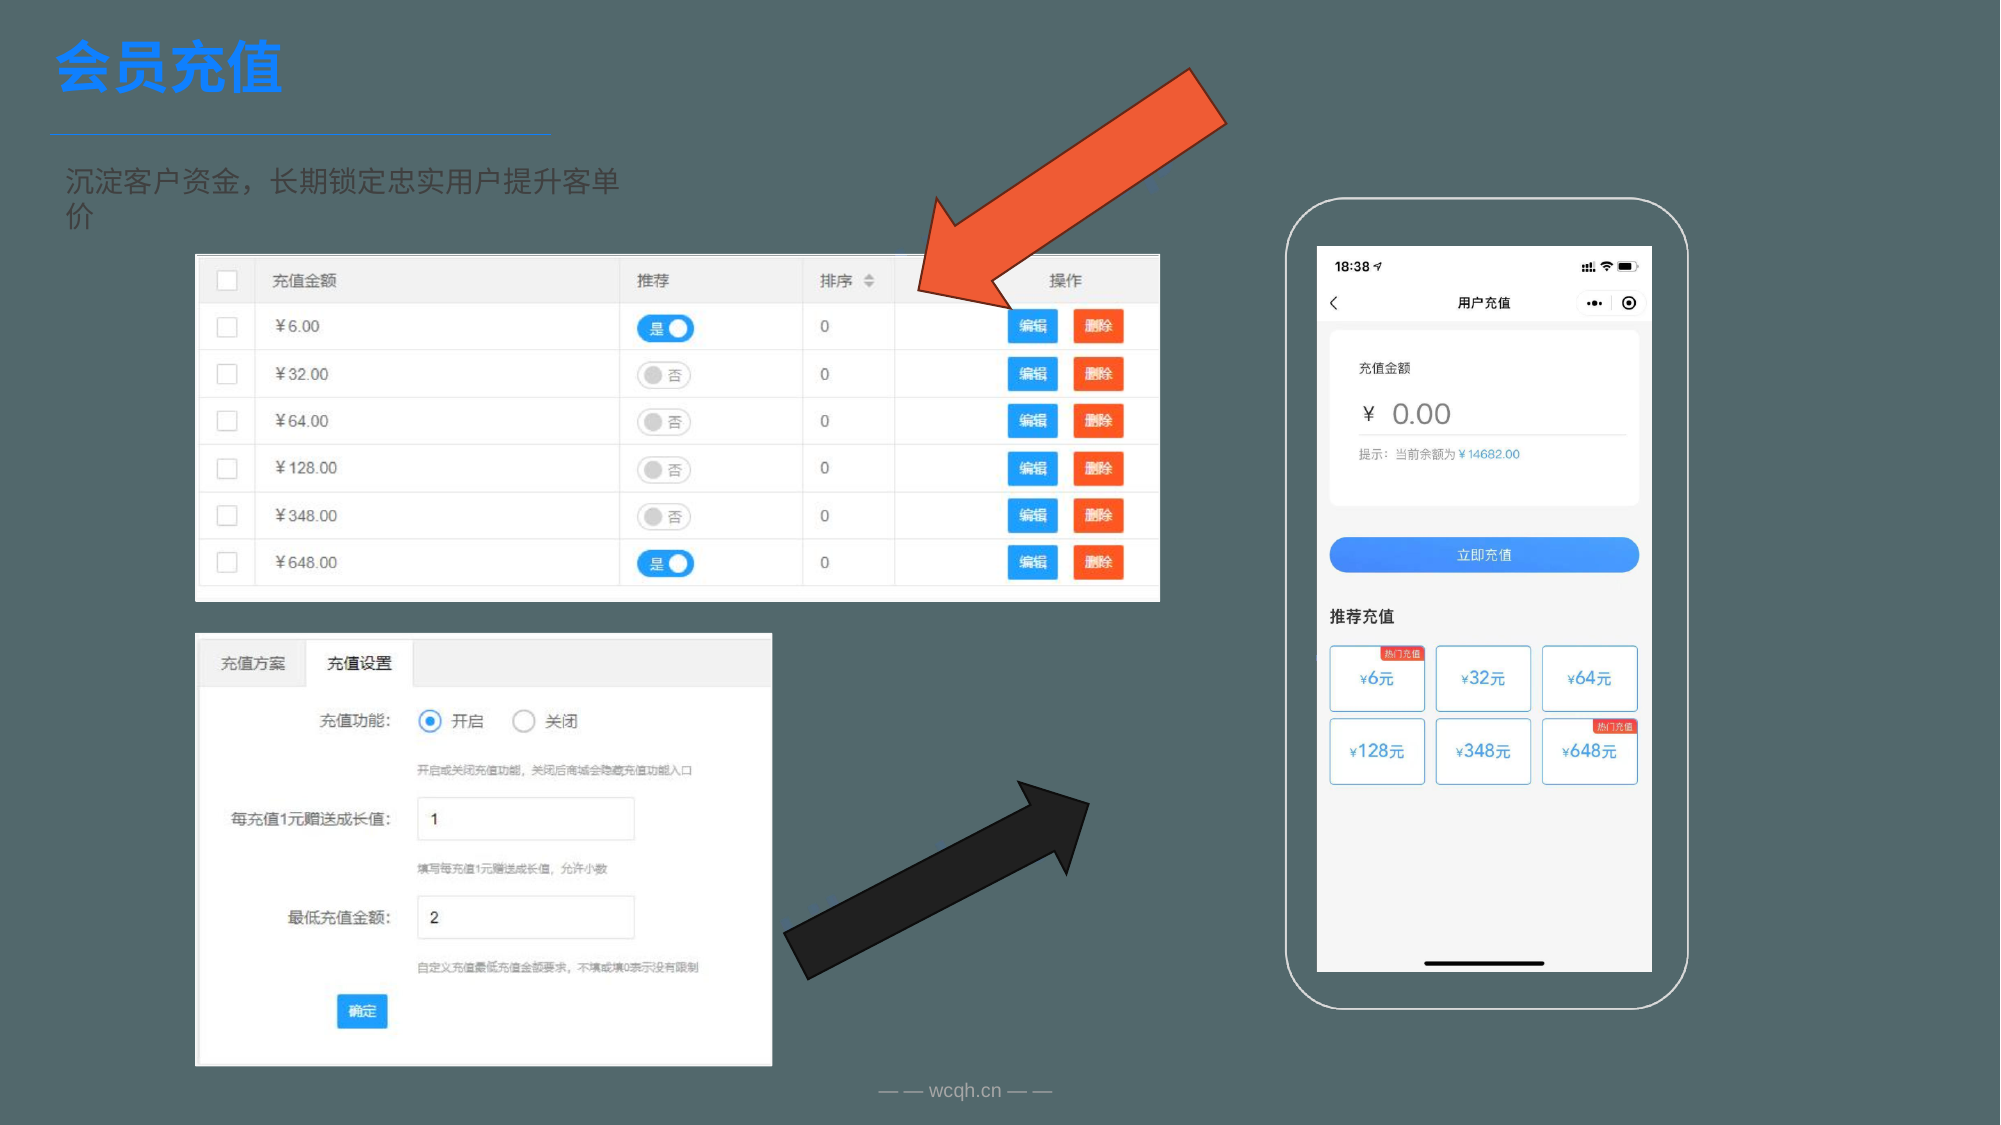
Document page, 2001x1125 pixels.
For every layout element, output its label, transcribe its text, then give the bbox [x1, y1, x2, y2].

text_box [1142, 67, 1228, 140]
text_box 会员充值 沉淀客户资金，长期锁定忠实用户提升客单价 [54, 31, 649, 234]
text_box — — wcqh.cn — — [878, 1077, 1102, 1102]
picture [196, 99, 1689, 1066]
